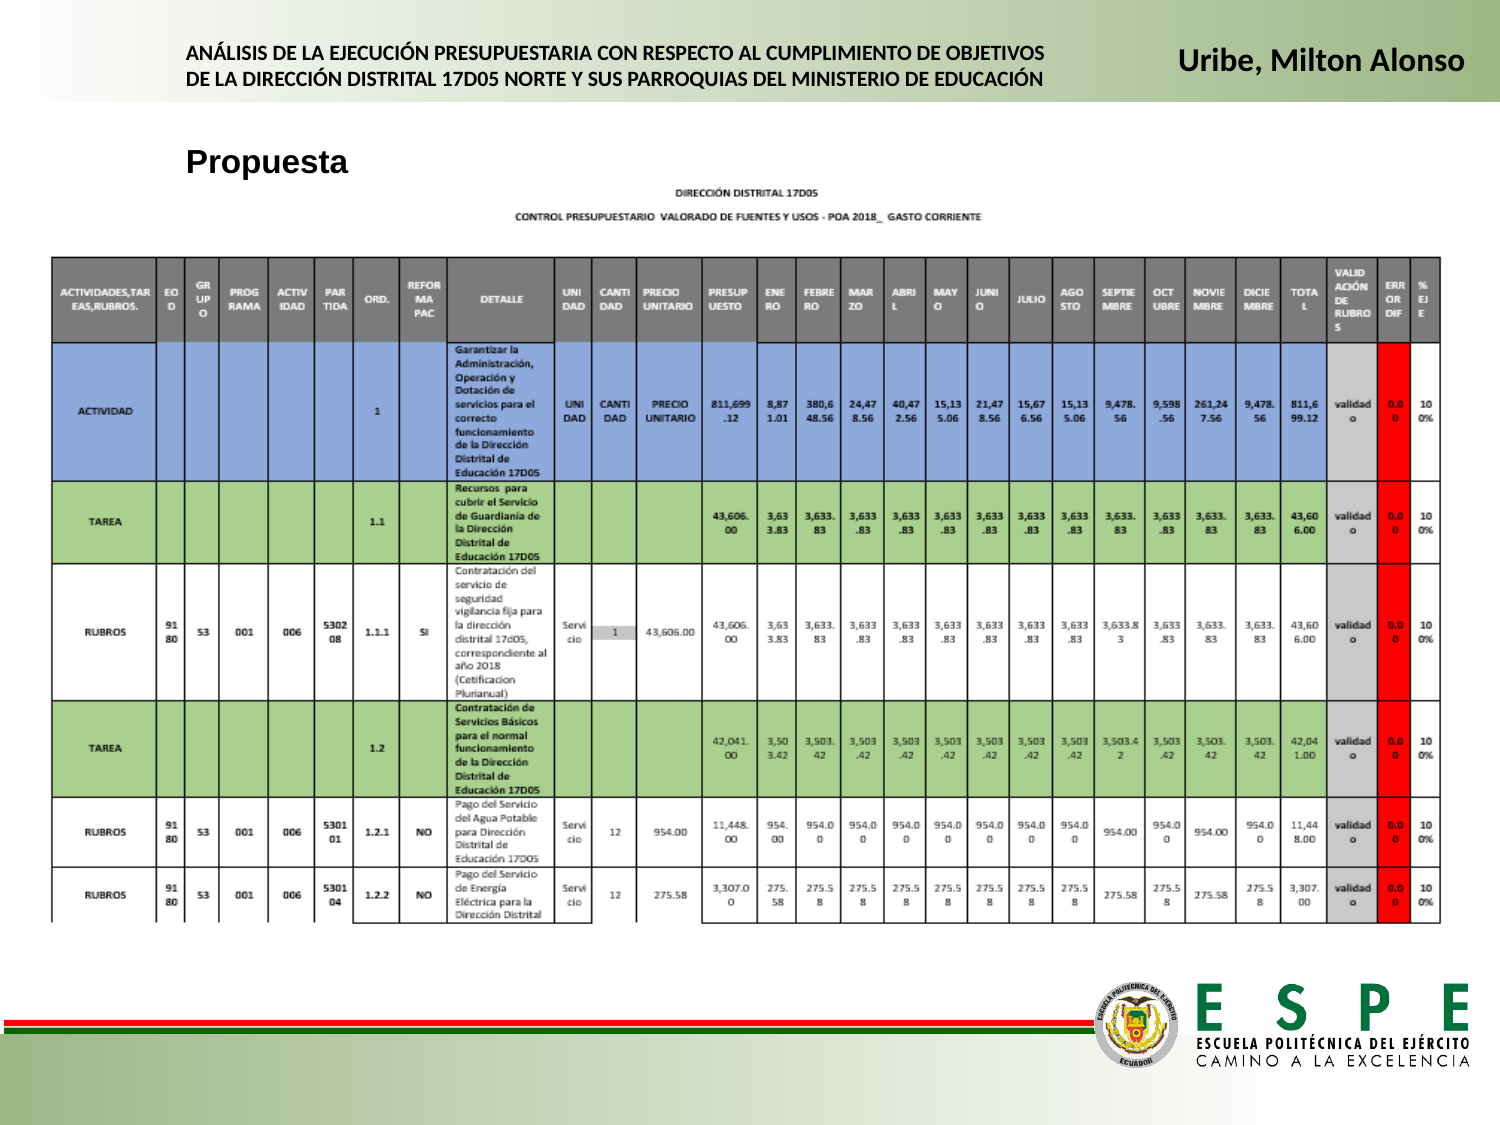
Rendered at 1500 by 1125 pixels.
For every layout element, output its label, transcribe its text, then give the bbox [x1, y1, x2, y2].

picture [1057, 964, 1500, 1093]
text_box [173, 0, 1370, 118]
text_box Propuesta [171, 132, 365, 185]
text_box Uribe, Milton Alonso [1163, 31, 1500, 102]
picture [41, 186, 1459, 939]
text_box ANÁLISIS DE LA EJECUCIÓN PRESUPUESTARIA CON RESPECTO AL CUMPLIMIENTO DE OBJETIVOS DE LA DIRECCIÓN DISTRITAL 17D05 NORTE Y SUS PARROQUIAS DEL MINISTERIO DE EDUCACIÓN [171, 31, 1084, 102]
